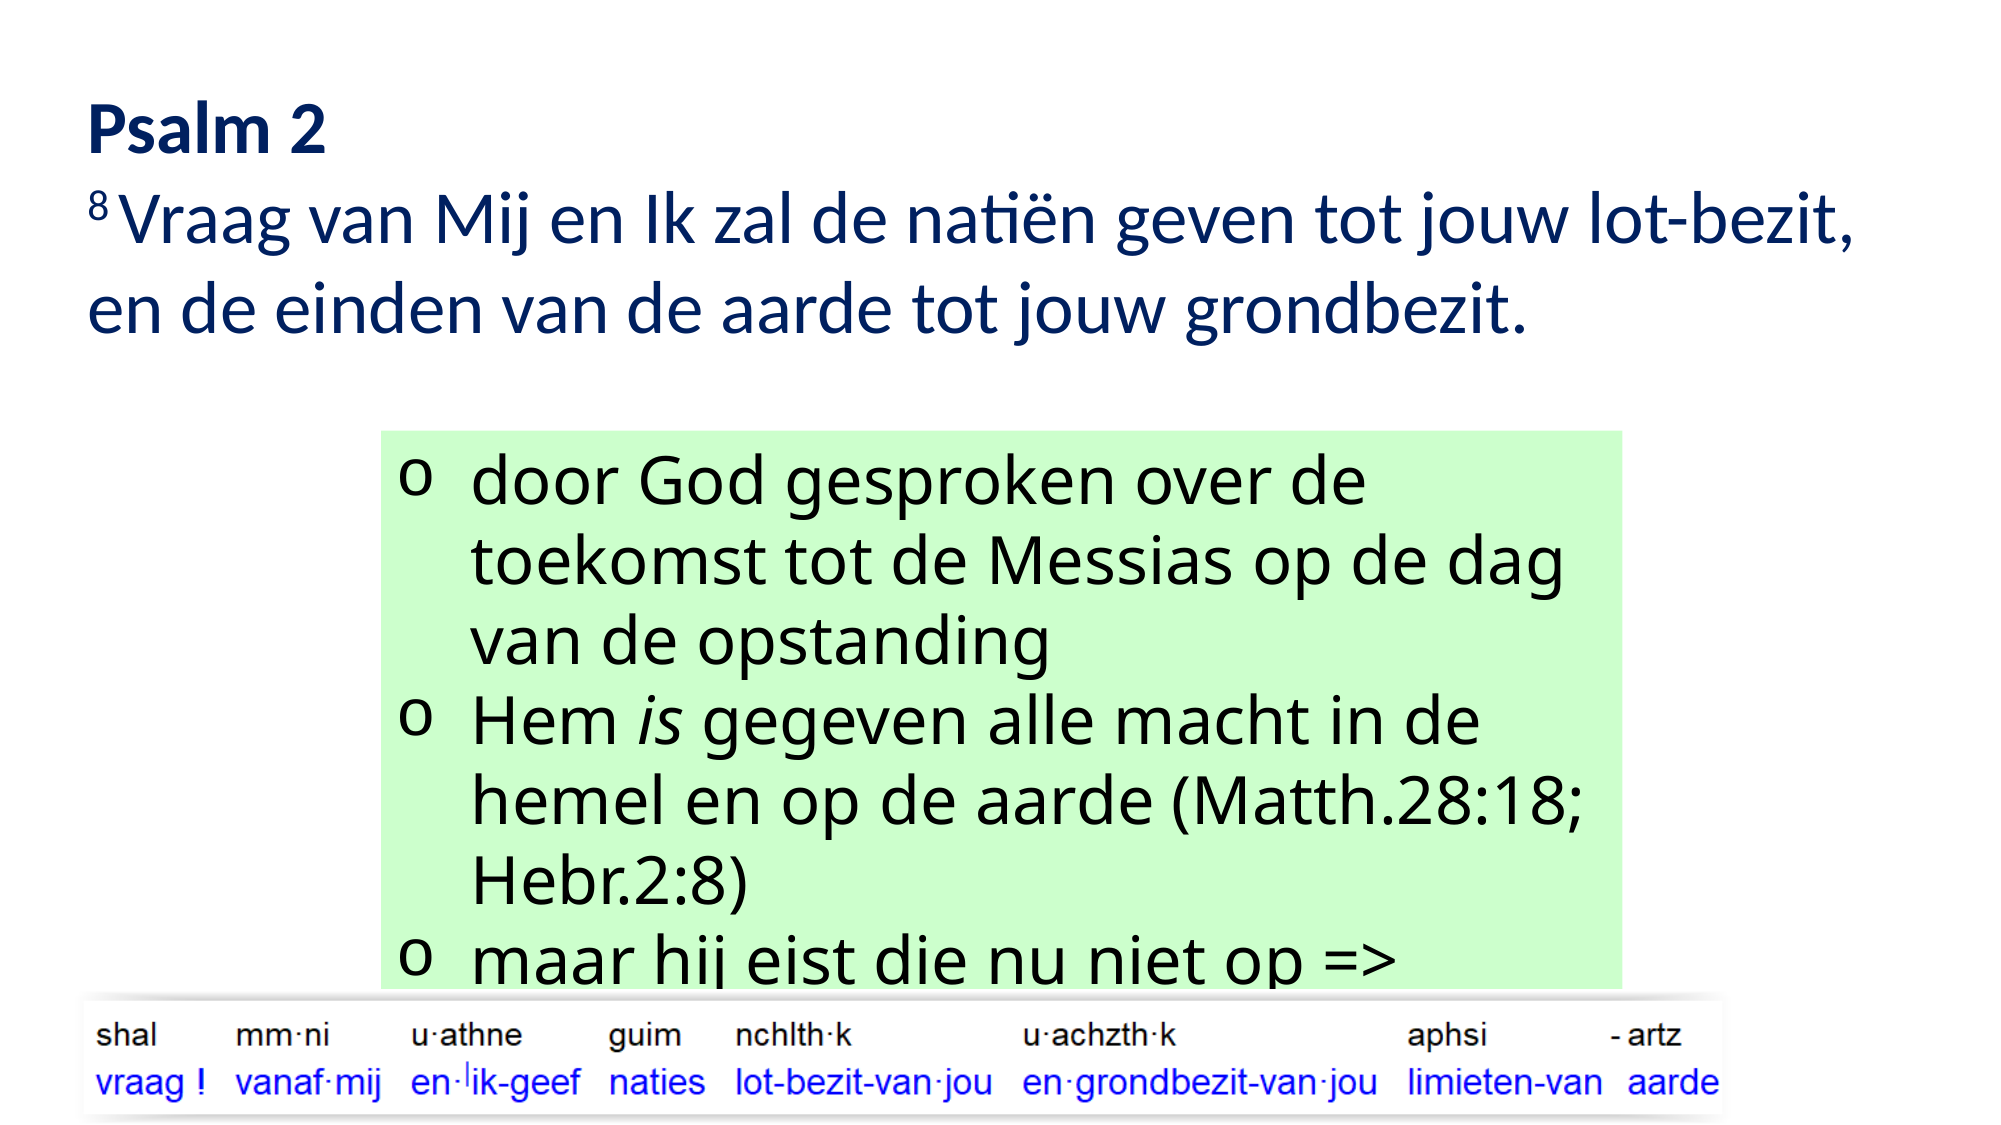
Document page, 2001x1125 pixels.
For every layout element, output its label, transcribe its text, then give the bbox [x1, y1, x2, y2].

text_box Psalm 2 8 Vraag van Mij en Ik zal de natiën geven tot jouw lot-bezit, en de einden van de aarde tot jouw grondbezit. [72, 70, 2000, 356]
picture [72, 989, 1733, 1125]
text_box door God gesproken over de toekomst tot de Messias op de dag van de opstanding Hem is gegeven alle macht in de hemel en op de aarde (Matth.28:18; Hebr.2:8) maar hij eist die nu niet op => [381, 430, 1623, 989]
